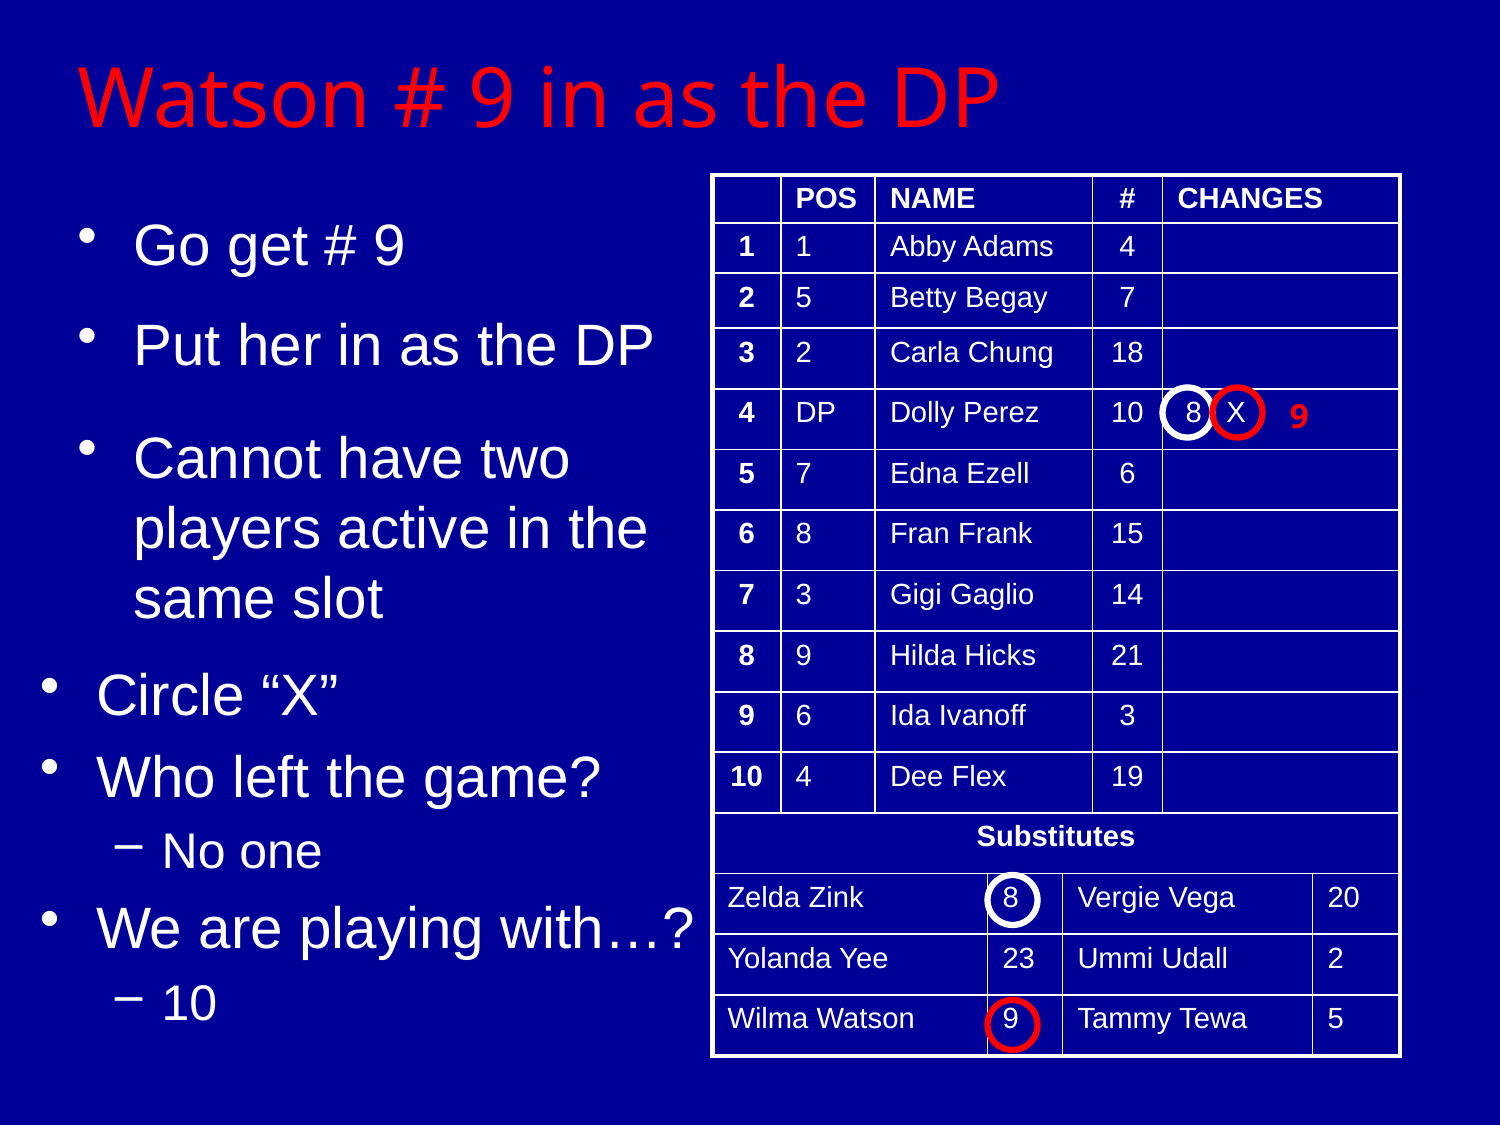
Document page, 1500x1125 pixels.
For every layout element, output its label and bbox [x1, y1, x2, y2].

table_cell [715, 632, 780, 691]
table_cell [876, 329, 1092, 388]
title [62, 37, 1338, 151]
text_box [62, 412, 688, 638]
table_cell [1063, 996, 1312, 1054]
table_cell [725, 935, 987, 994]
table_cell [1093, 390, 1162, 449]
table_cell [876, 753, 1092, 812]
table_cell [715, 329, 780, 388]
table_cell [1163, 390, 1398, 449]
table_cell [1163, 274, 1398, 327]
text_box [24, 649, 725, 1038]
table_cell [725, 874, 987, 933]
table_cell [782, 274, 874, 327]
table_cell [876, 693, 1092, 751]
table_cell [1163, 693, 1398, 751]
table_cell [1163, 390, 1174, 404]
table_cell [1313, 874, 1398, 933]
table_cell [876, 632, 1092, 691]
table_cell [1093, 224, 1162, 272]
table_cell [715, 224, 780, 272]
table_cell [1093, 571, 1162, 630]
table_cell [876, 571, 1092, 630]
table_header [715, 177, 780, 222]
table_cell [1313, 935, 1398, 994]
table_cell [1163, 224, 1398, 272]
table_cell [782, 753, 874, 812]
table_cell [782, 693, 874, 751]
table_cell [725, 753, 780, 812]
table_header [1093, 177, 1162, 222]
table_cell [715, 996, 987, 1054]
table_cell [1093, 632, 1162, 691]
table_cell [1163, 632, 1398, 691]
table_cell [876, 390, 1092, 449]
table_cell [715, 274, 780, 327]
text_box [62, 299, 688, 400]
table_cell [988, 996, 1062, 1054]
table_cell [876, 450, 1092, 509]
table_cell [782, 450, 874, 509]
table_cell [1093, 274, 1162, 327]
text_box [1275, 387, 1325, 443]
table_header [1163, 177, 1398, 222]
table_cell [1063, 874, 1312, 933]
table_cell [715, 571, 780, 630]
table_cell [725, 693, 780, 751]
table_cell [715, 450, 780, 509]
table_cell [725, 814, 1398, 873]
table_cell [1163, 511, 1398, 570]
table_cell [782, 511, 874, 570]
table_cell [782, 571, 874, 630]
text_box [987, 999, 1038, 1051]
text_box [1162, 387, 1263, 438]
table_cell [988, 935, 1062, 994]
table_cell [876, 511, 1092, 570]
table_header [782, 177, 874, 222]
table_cell [1093, 450, 1162, 509]
table_cell [1093, 753, 1162, 812]
table_cell [876, 274, 1092, 327]
table_cell [782, 632, 874, 691]
table_header [876, 177, 1092, 222]
table_cell [1163, 753, 1398, 812]
table_cell [1313, 996, 1398, 1054]
table_cell [782, 390, 874, 449]
text_box [987, 874, 1038, 925]
table_cell [1201, 390, 1224, 407]
table_cell [988, 874, 1011, 891]
table_cell [988, 874, 1062, 933]
table_cell [1093, 693, 1162, 751]
table_cell [1063, 935, 1312, 994]
table_cell [1163, 450, 1398, 509]
table_cell [1163, 329, 1398, 388]
table_cell [876, 224, 1092, 272]
table_cell [715, 511, 780, 570]
table_cell [1163, 571, 1398, 630]
table_cell [1093, 511, 1162, 570]
table_cell [1093, 329, 1162, 388]
table_cell [782, 329, 874, 388]
table_cell [715, 390, 780, 449]
list [62, 199, 688, 299]
table_cell [782, 224, 874, 272]
